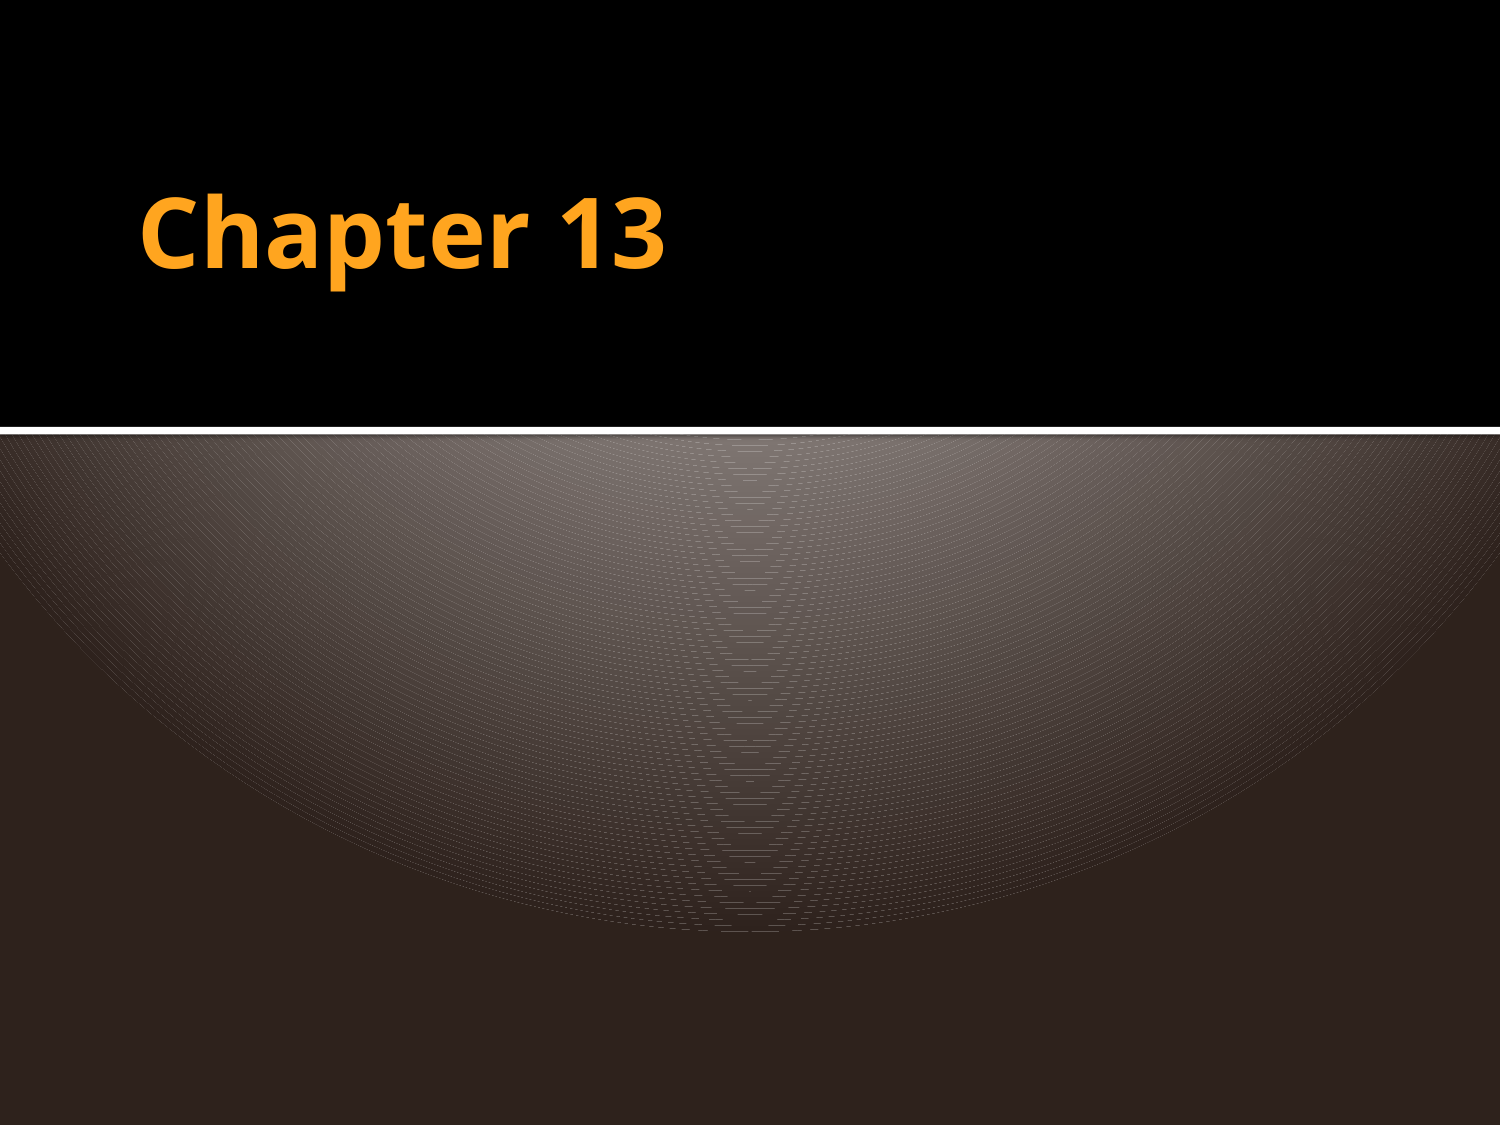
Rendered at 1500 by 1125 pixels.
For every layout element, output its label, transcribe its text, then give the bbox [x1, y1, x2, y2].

title Chapter 13 [123, 19, 1438, 288]
